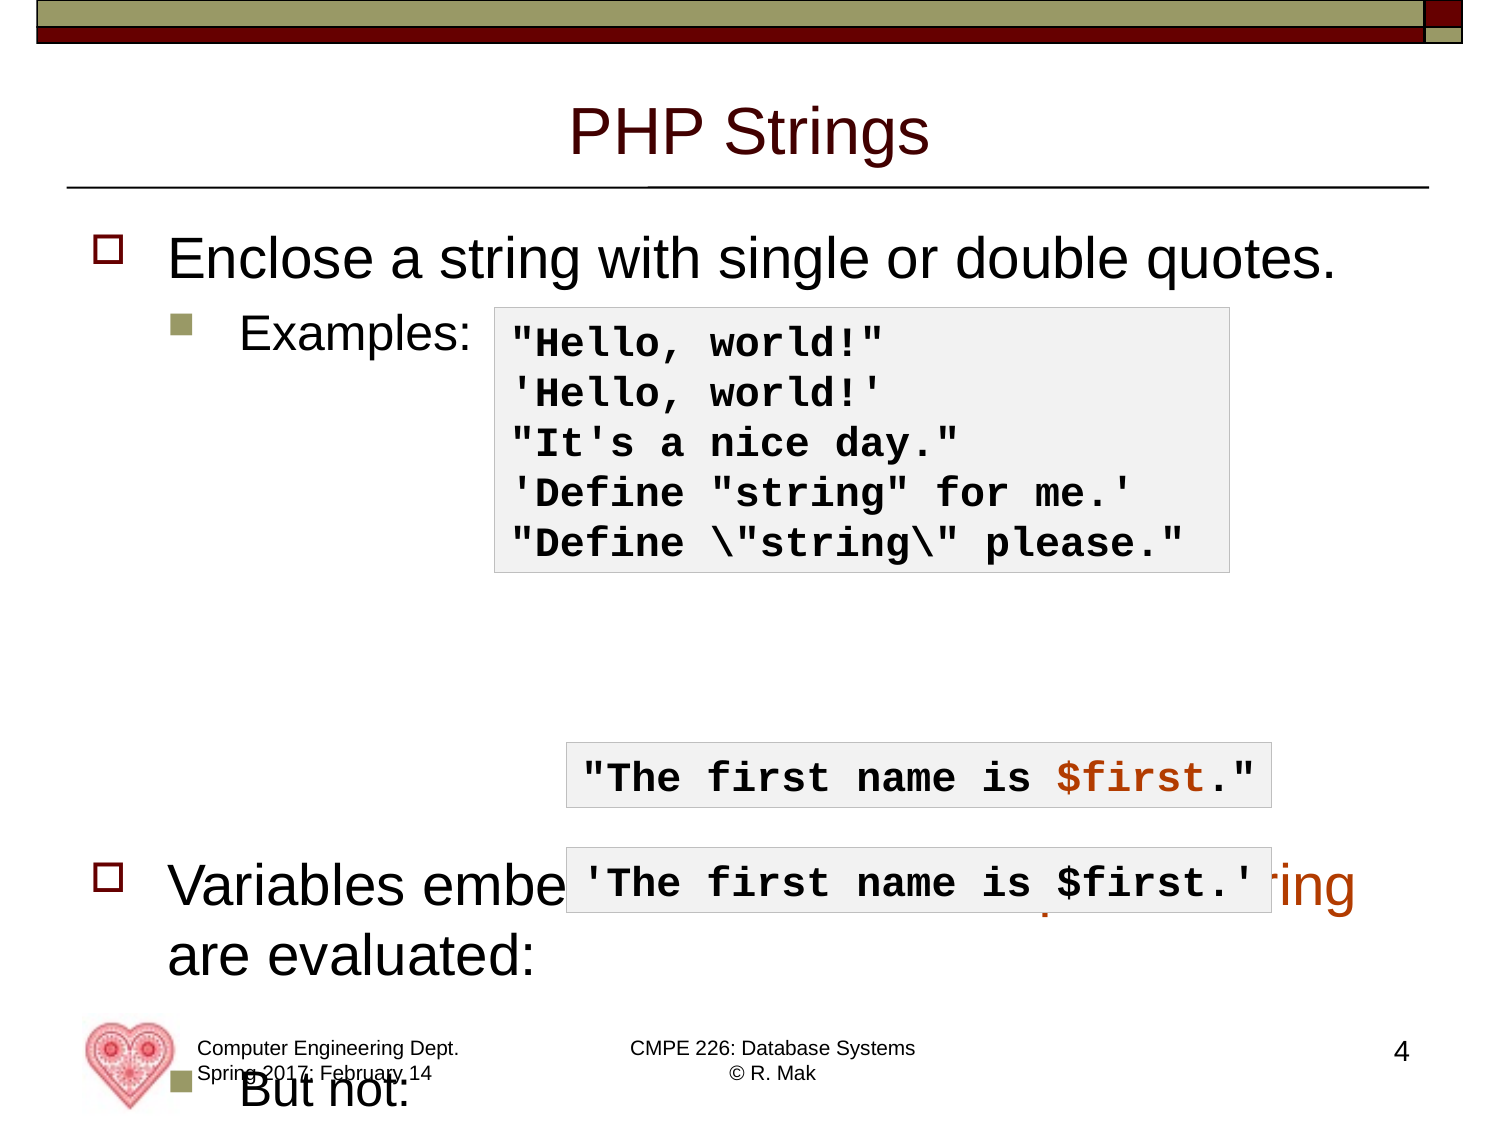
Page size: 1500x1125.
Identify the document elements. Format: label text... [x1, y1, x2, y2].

slide_number 4 [1112, 1025, 1425, 1100]
text_box "Hello, world!" 'Hello, world!' "It's a nice day." 'Define "string" for me.' "Define \"string\" please." [494, 307, 1230, 573]
list Enclose a string with single or double quotes. Examples: Variables embedded in a double-quoted string are evaluated: But not: [75, 212, 1425, 1006]
title PHP Strings [75, 67, 1425, 175]
picture [82, 1013, 180, 1118]
text_box "The first name is $first." [566, 742, 1272, 808]
text_box 'The first name is $first.' [566, 847, 1272, 913]
